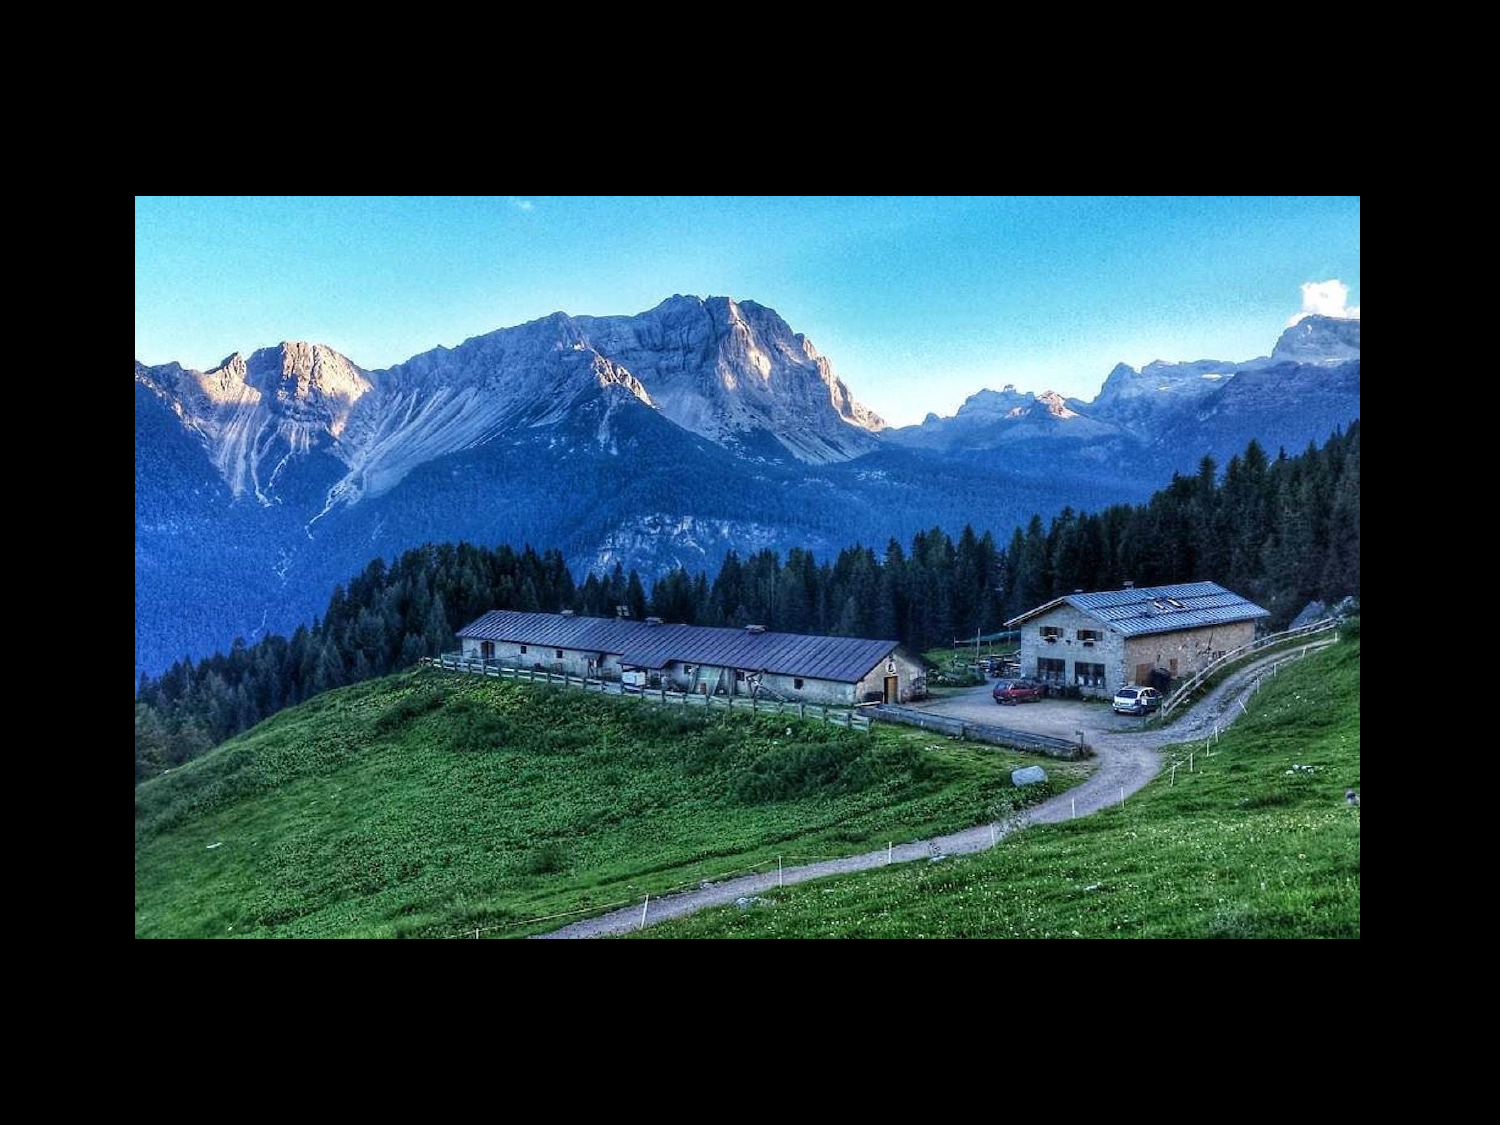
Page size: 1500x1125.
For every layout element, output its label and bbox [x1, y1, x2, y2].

list [135, 195, 1360, 939]
